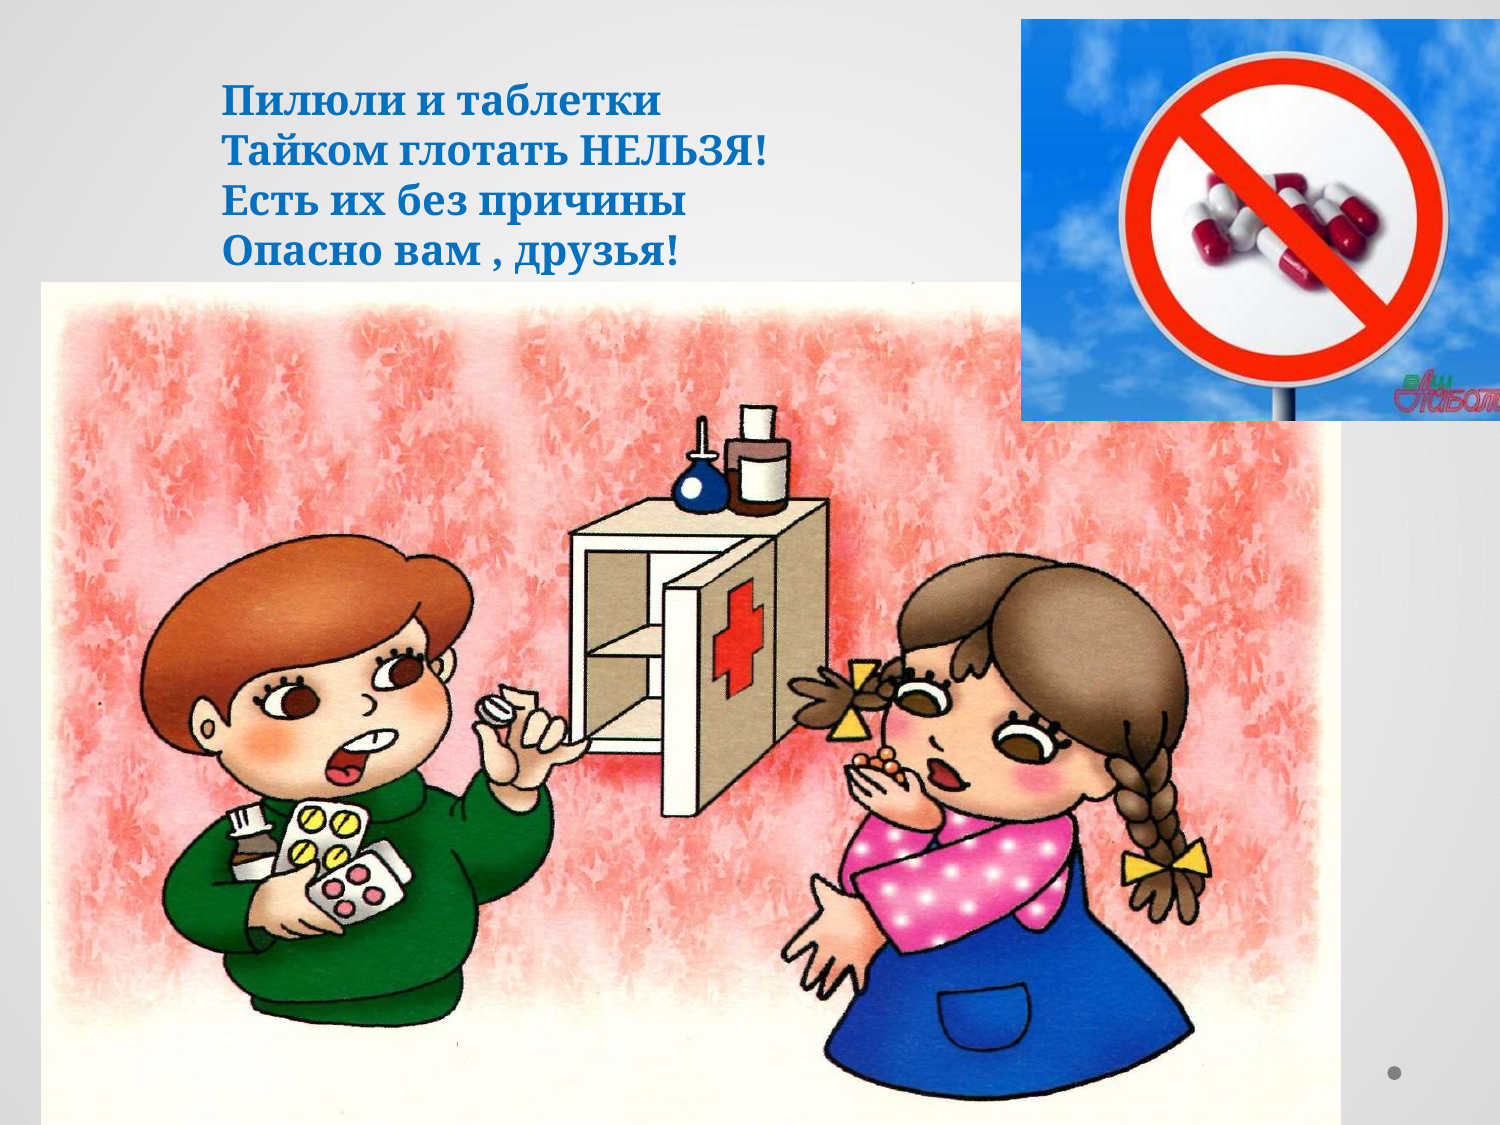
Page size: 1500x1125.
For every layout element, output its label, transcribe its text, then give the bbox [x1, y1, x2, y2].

text_box Пилюли и таблетки Тайком глотать НЕЛЬЗЯ! Есть их без причины Опасно вам , друзья! [206, 66, 1016, 281]
picture [1021, 18, 1500, 421]
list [40, 282, 1341, 1125]
